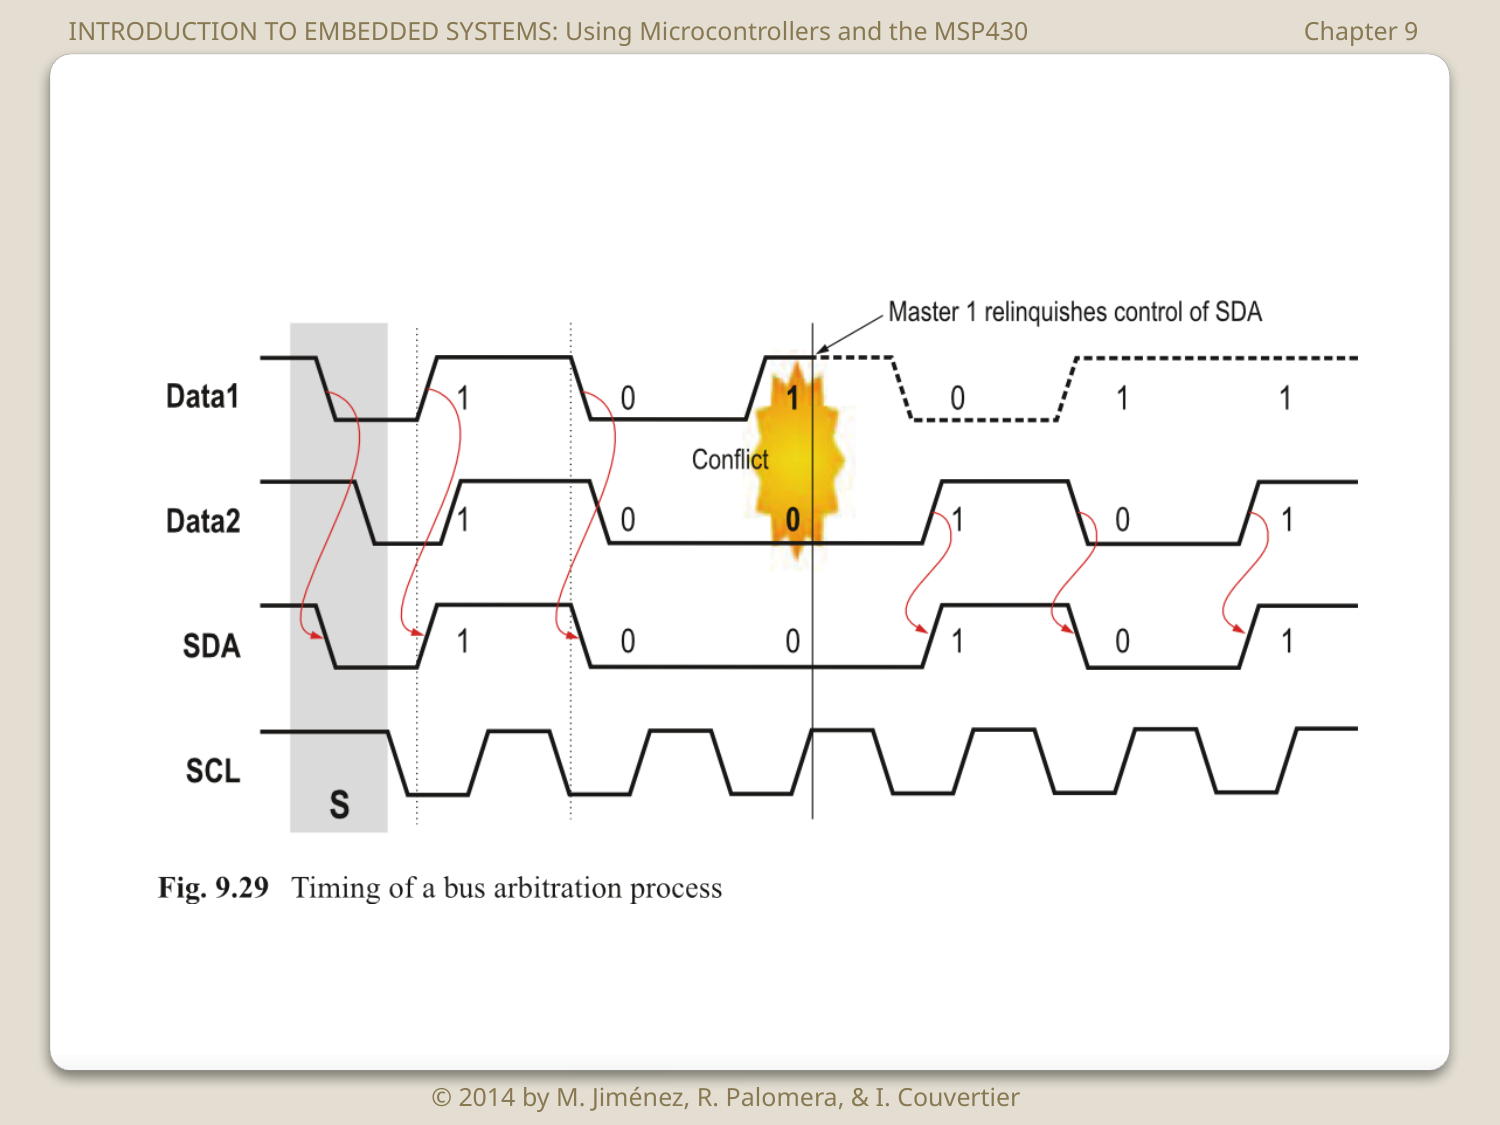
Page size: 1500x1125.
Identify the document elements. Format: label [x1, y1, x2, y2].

picture [158, 299, 1358, 904]
